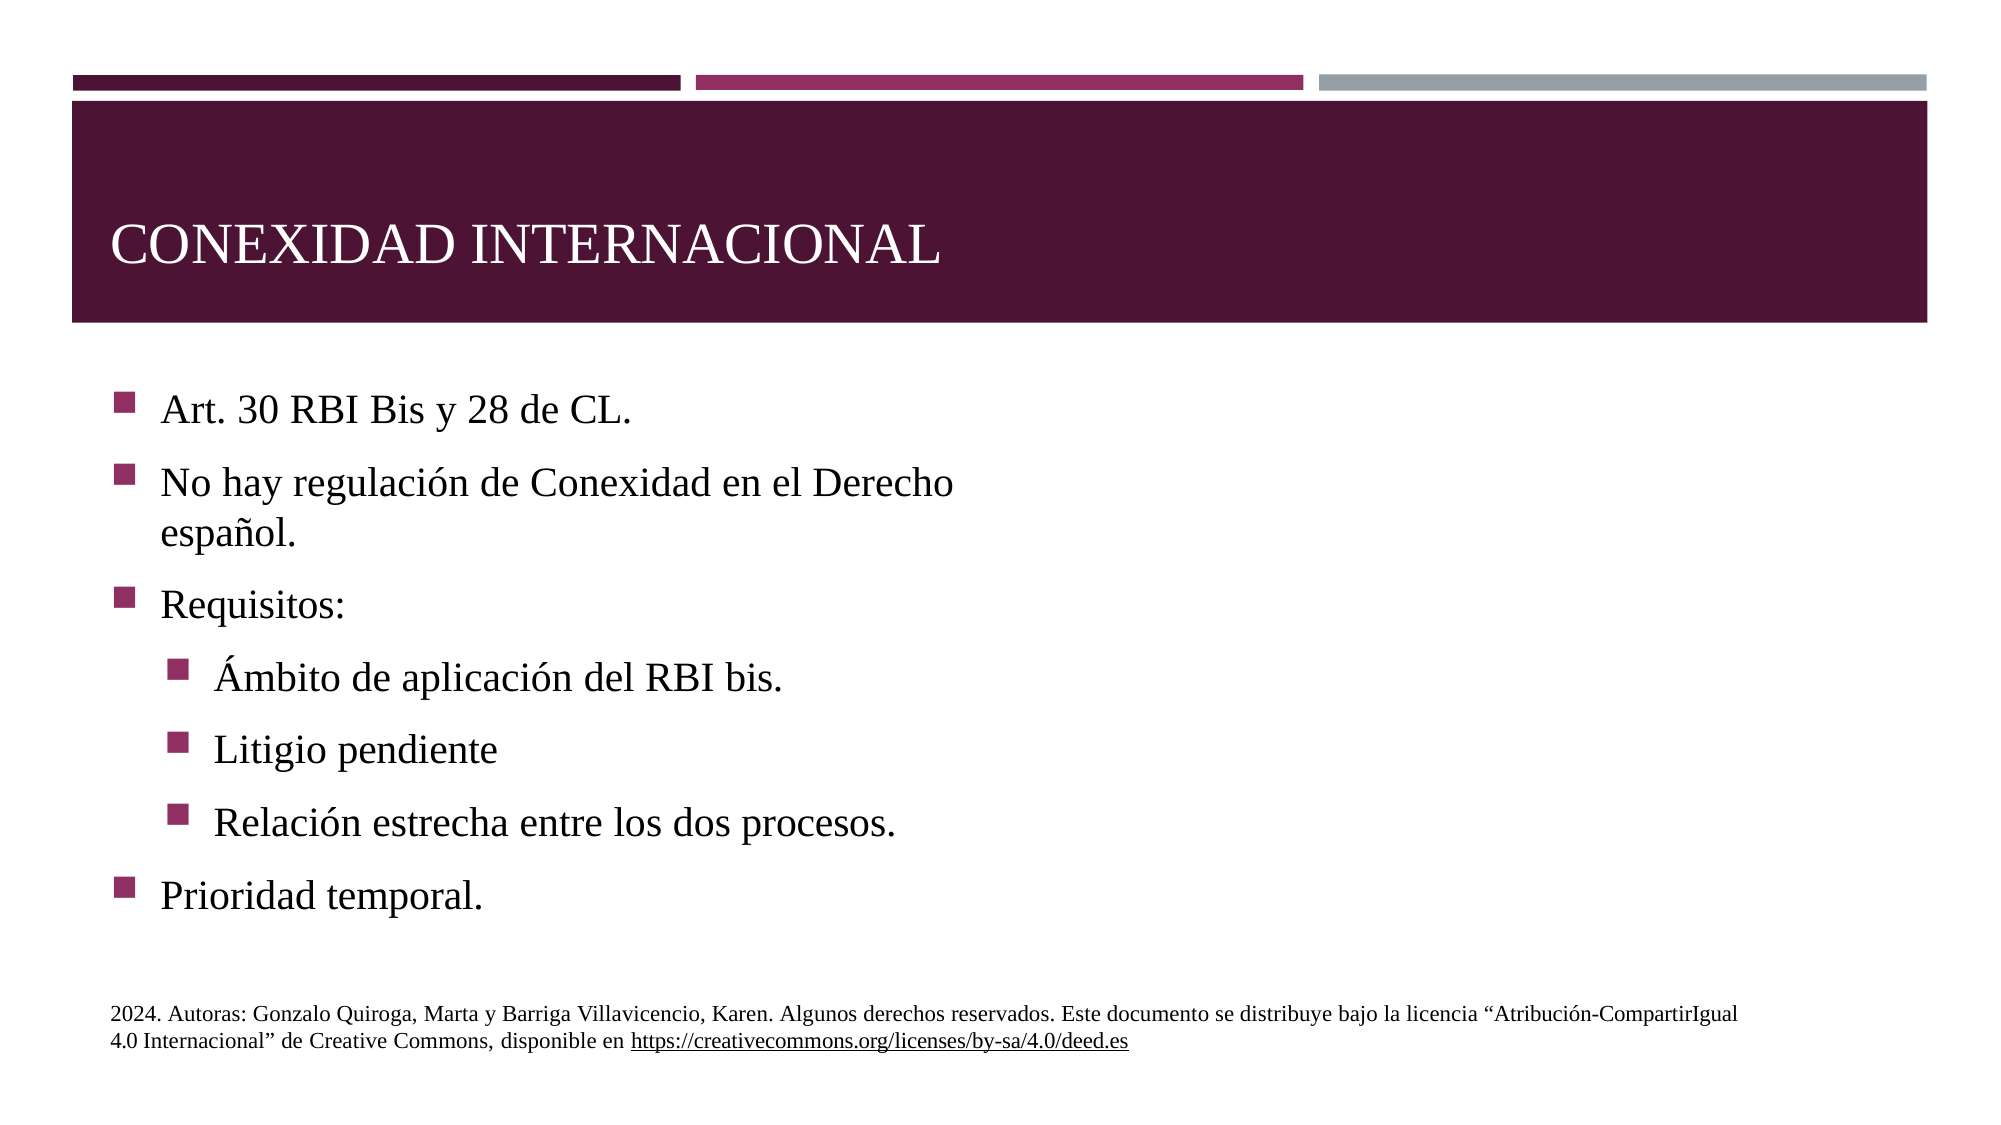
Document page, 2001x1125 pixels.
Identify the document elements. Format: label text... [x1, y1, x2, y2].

footer 2024. Autoras: Gonzalo Quiroga, Marta y Barriga Villavicencio, Karen. Algunos derechos reservados. Este documento se distribuye bajo la licencia “Atribución-CompartirIgual 4.0 Internacional” de Creative Commons, disponible en https://creativecommons.org/licenses/by-sa/4.0/deed.es [108, 997, 1767, 1125]
text_box Art. 30 RBI Bis y 28 de CL. No hay regulación de Conexidad en el Derecho español. Requisitos: Ámbito de aplicación del RBI bis. Litigio pendiente Relación estrecha entre los dos procesos. Prioridad temporal. [108, 357, 1101, 918]
title CONEXIDAD INTERNACIONAL [72, 100, 1928, 323]
